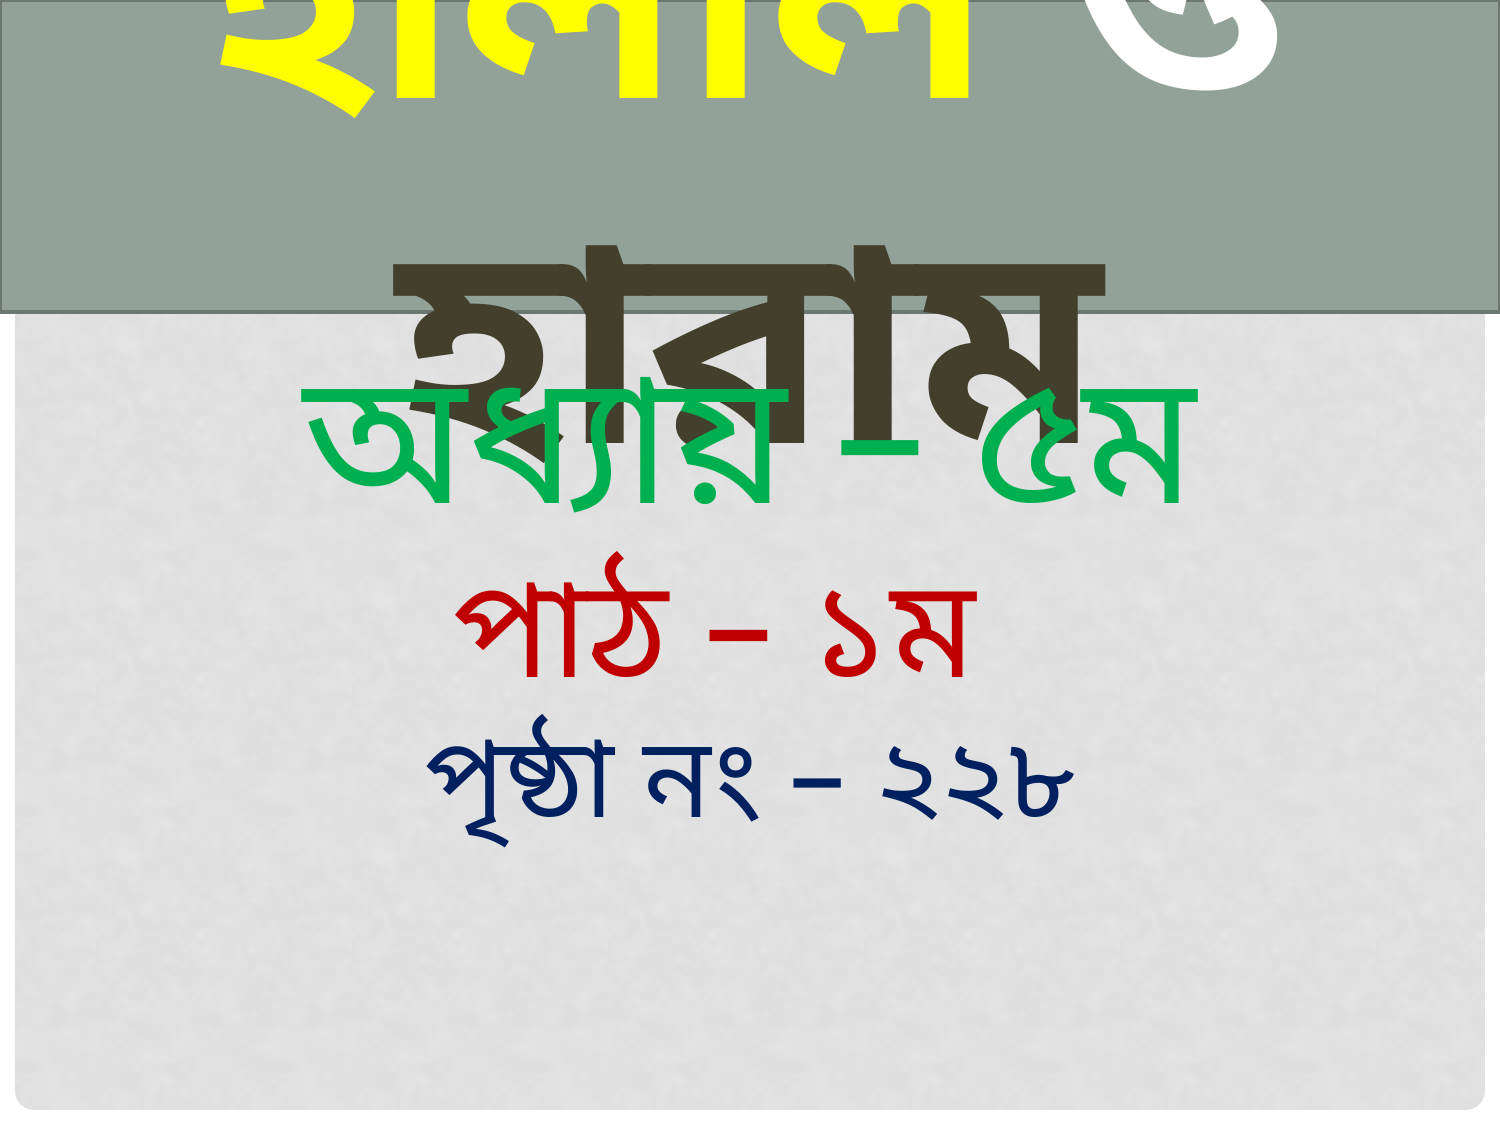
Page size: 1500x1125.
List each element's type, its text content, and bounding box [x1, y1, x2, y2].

text_box অধ্যায় – ৫ম পাঠ – ১ম পৃষ্ঠা নং – ২২৮ [125, 312, 1375, 848]
text_box হালাল ও হারাম [0, 0, 1500, 314]
